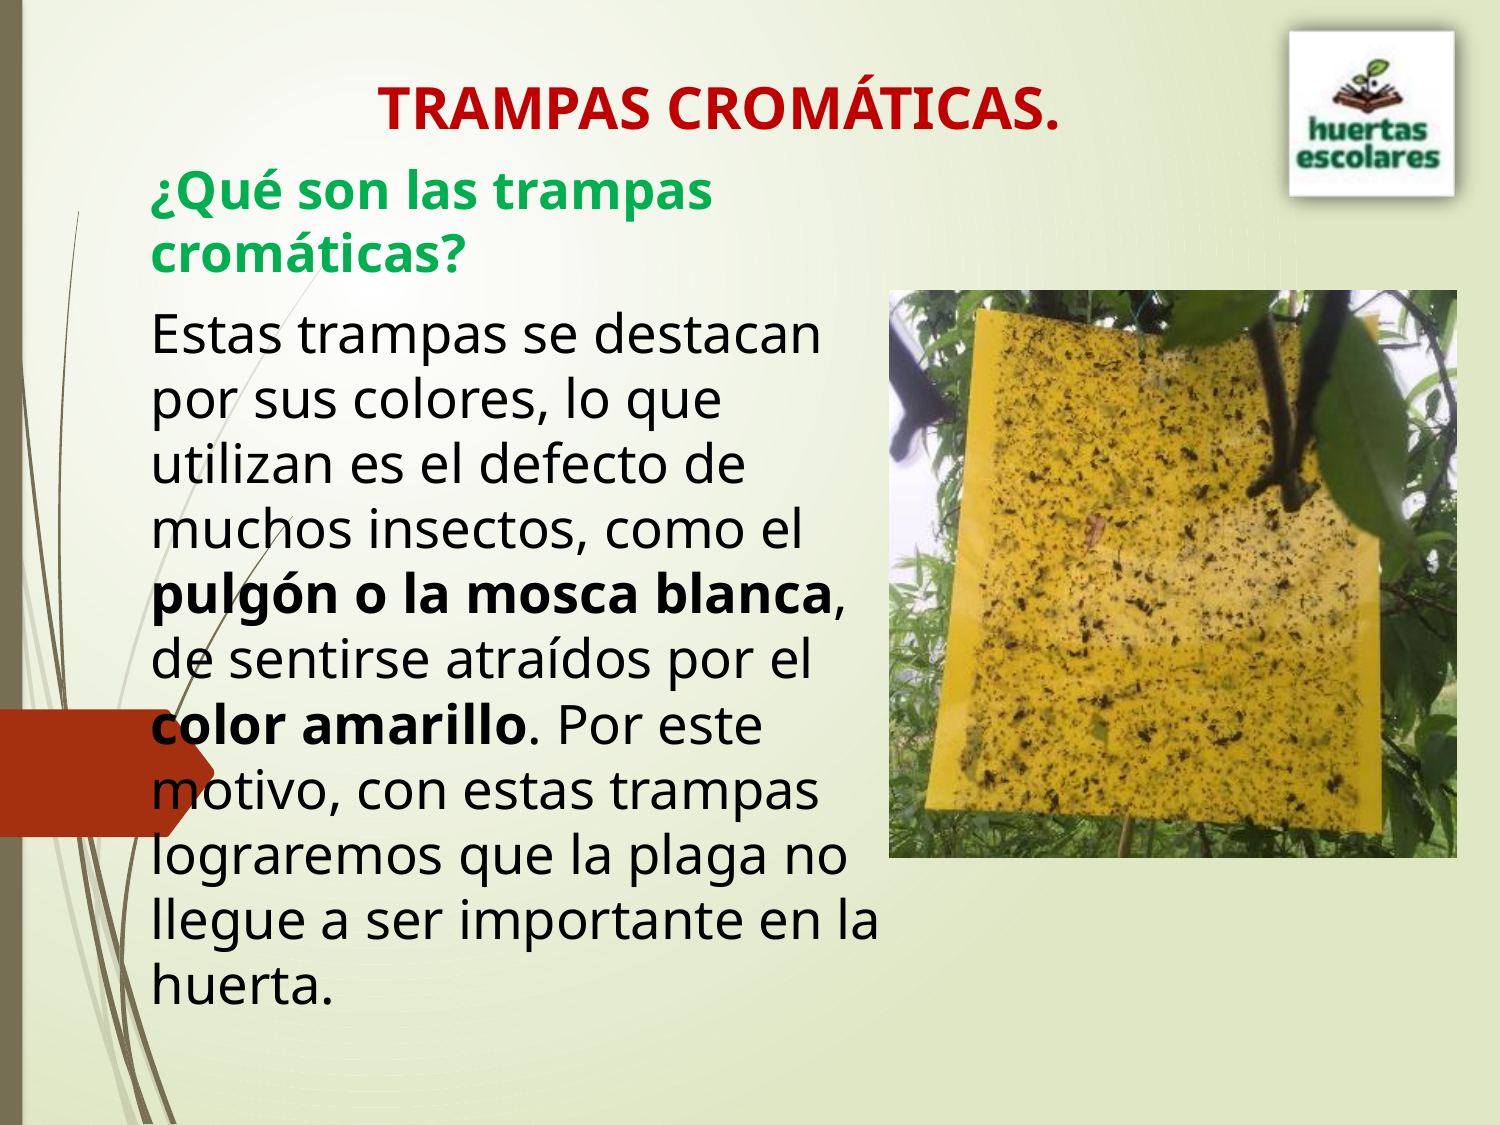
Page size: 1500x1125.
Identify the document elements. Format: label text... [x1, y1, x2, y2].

subtitle ¿Qué son las trampas cromáticas? Estas trampas se destacan por sus colores, lo que utilizan es el defecto de muchos insectos, como el pulgón o la mosca blanca, de sentirse atraídos por el color amarillo. Por este motivo, con estas trampas lograremos que la plaga no llegue a ser importante en la huerta. [135, 149, 904, 1024]
picture [1257, 0, 1487, 230]
title TRAMPAS CROMÁTICAS. [171, 54, 1252, 149]
picture [888, 290, 1457, 858]
